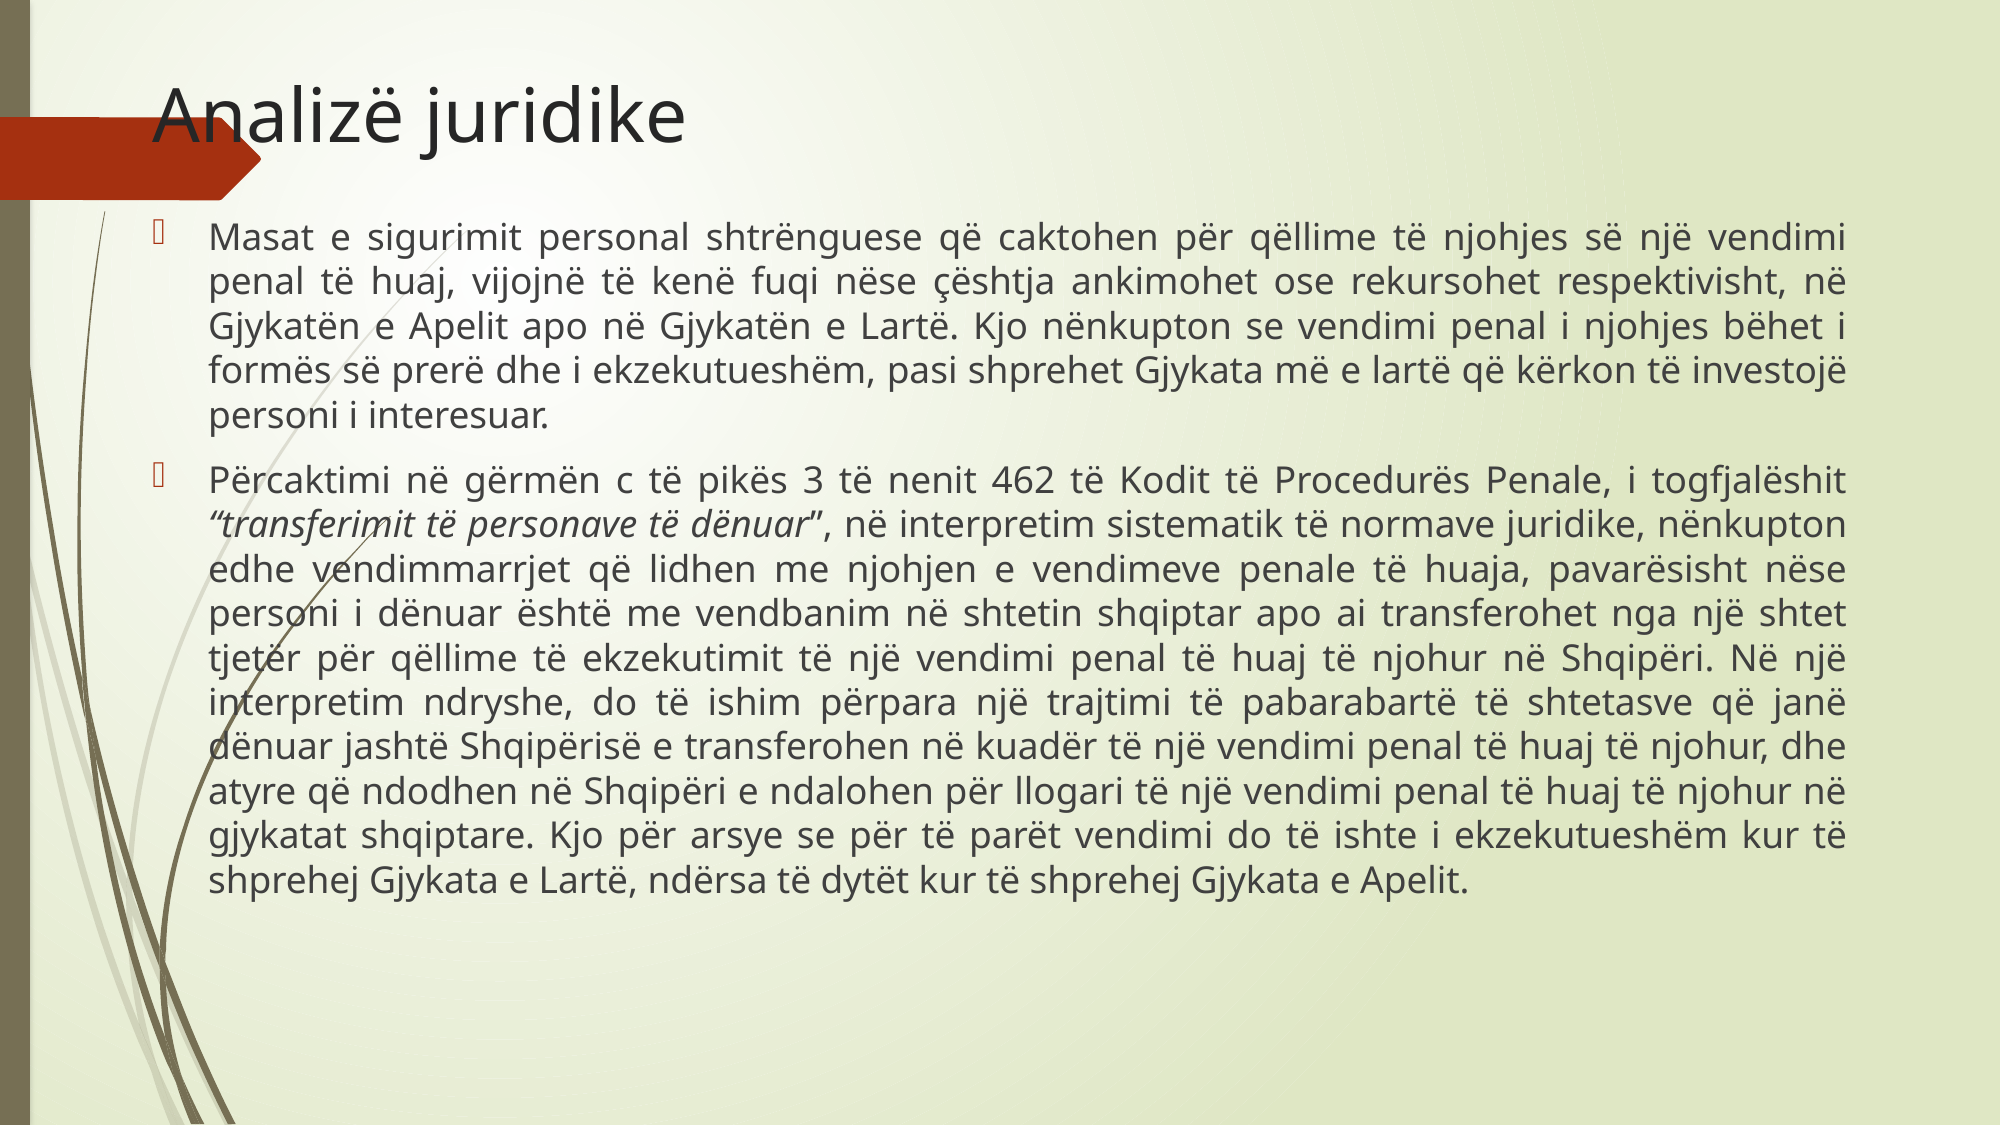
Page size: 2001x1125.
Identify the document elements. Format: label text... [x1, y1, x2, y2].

list Masat e sigurimit personal shtrënguese që caktohen për qëllime të njohjes së një vendimi penal të huaj, vijojnë të kenë fuqi nëse çështja ankimohet ose rekursohet respektivisht, në Gjykatën e Apelit apo në Gjykatën e Lartë. Kjo nënkupton se vendimi penal i njohjes bëhet i formës së prerë dhe i ekzekutueshëm, pasi shprehet Gjykata më e lartë që kërkon të investojë personi i interesuar. Përcaktimi në gërmën c të pikës 3 të nenit 462 të Kodit të Procedurës Penale, i togfjalëshit “transferimit të personave të dënuar”, në interpretim sistematik të normave juridike, nënkupton edhe vendimmarrjet që lidhen me njohjen e vendimeve penale të huaja, pavarësisht nëse personi i dënuar është me vendbanim në shtetin shqiptar apo ai transferohet nga një shtet tjetër për qëllime të ekzekutimit të një vendimi penal të huaj të njohur në Shqipëri. Në një interpretim ndryshe, do të ishim përpara një trajtimi të pabarabartë të shtetasve që janë dënuar jashtë Shqipërisë e transferohen në kuadër të një vendimi penal të huaj të njohur, dhe atyre që ndodhen në Shqipëri e ndalohen për llogari të një vendimi penal të huaj të njohur në gjykatat shqiptare. Kjo për arsye se për të parët vendimi do të ishte i ekzekutueshëm kur të shprehej Gjykata e Lartë, ndërsa të dytët kur të shprehej Gjykata e Apelit. [137, 205, 1863, 920]
title Analizë juridike [137, 59, 1863, 192]
